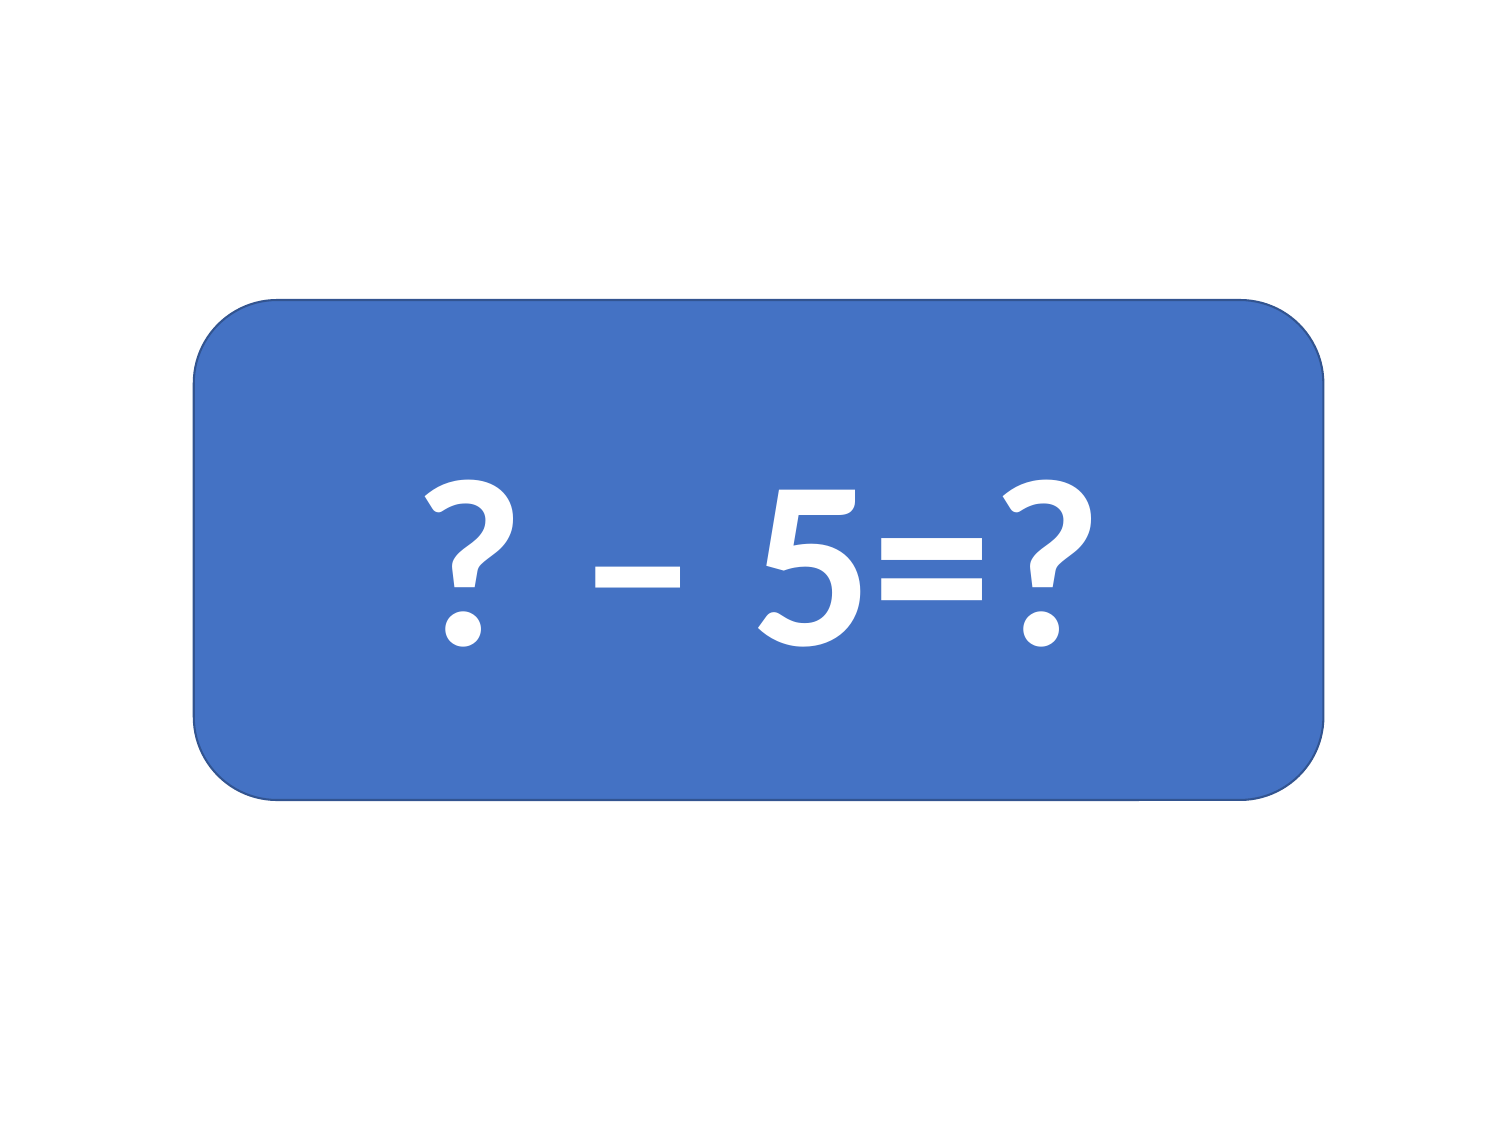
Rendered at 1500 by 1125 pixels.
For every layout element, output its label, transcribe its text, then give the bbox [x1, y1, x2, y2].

text_box ? – 5=? [192, 298, 1325, 802]
